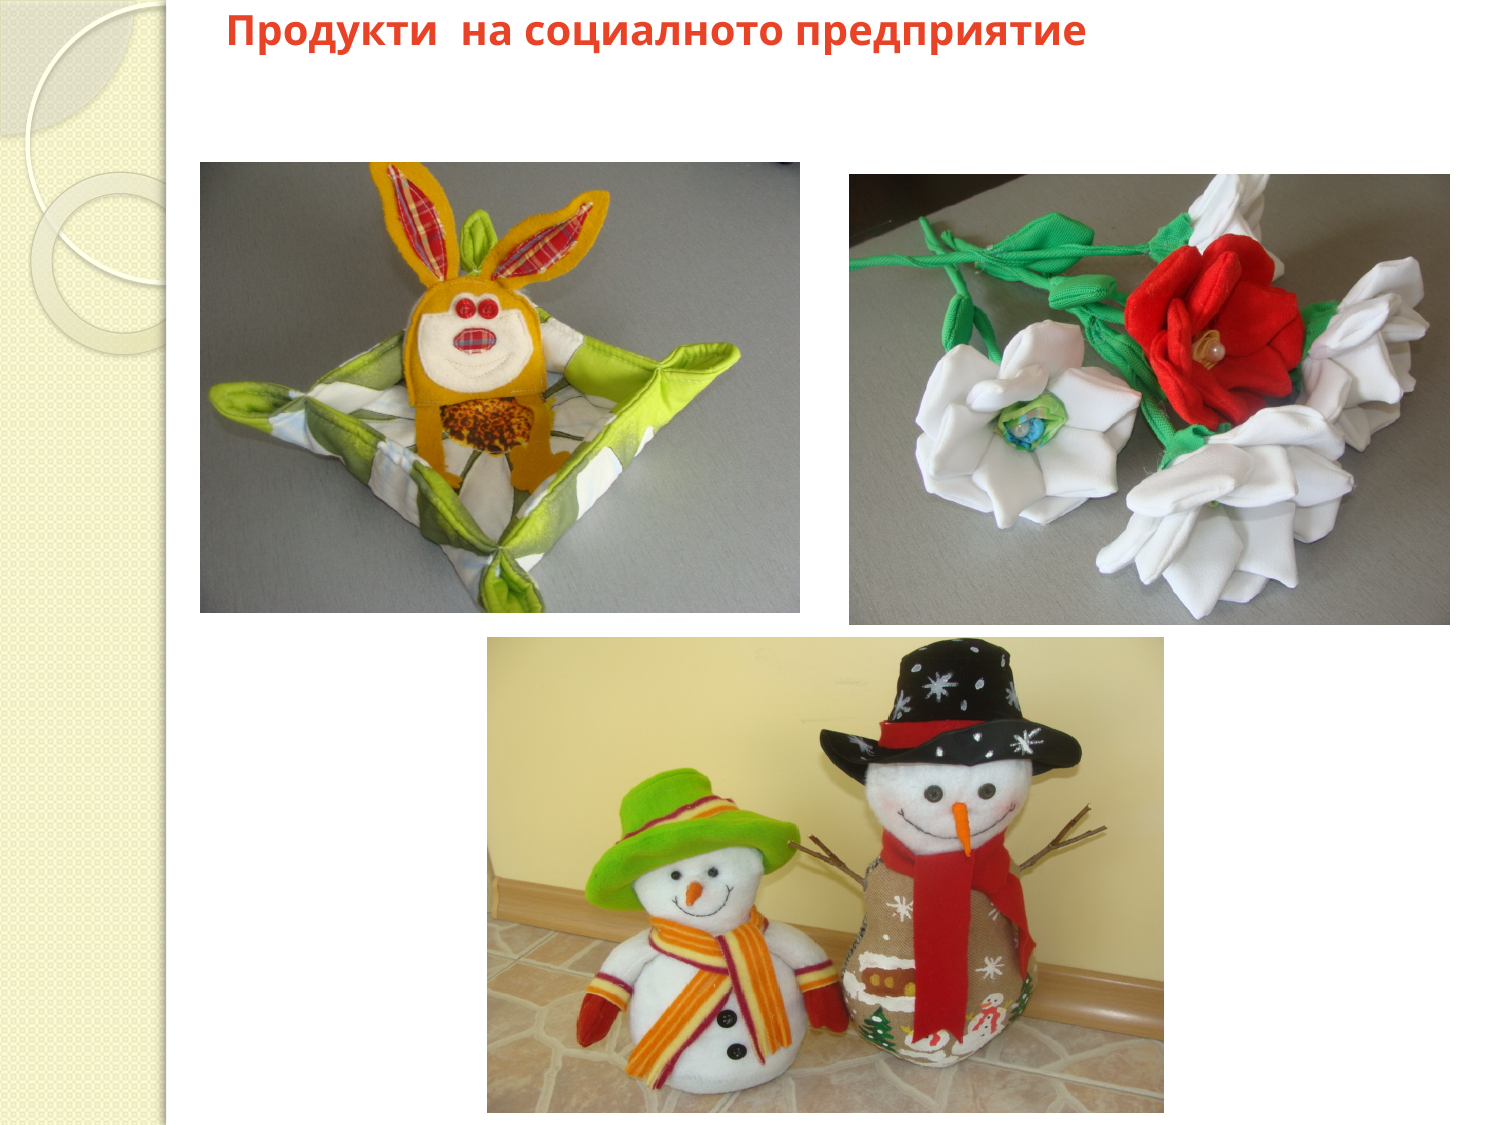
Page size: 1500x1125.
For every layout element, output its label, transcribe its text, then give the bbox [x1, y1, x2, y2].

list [199, 162, 801, 613]
picture [487, 637, 1164, 1113]
title Продукти на социалното предприятие [210, 24, 1441, 130]
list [849, 174, 1451, 626]
